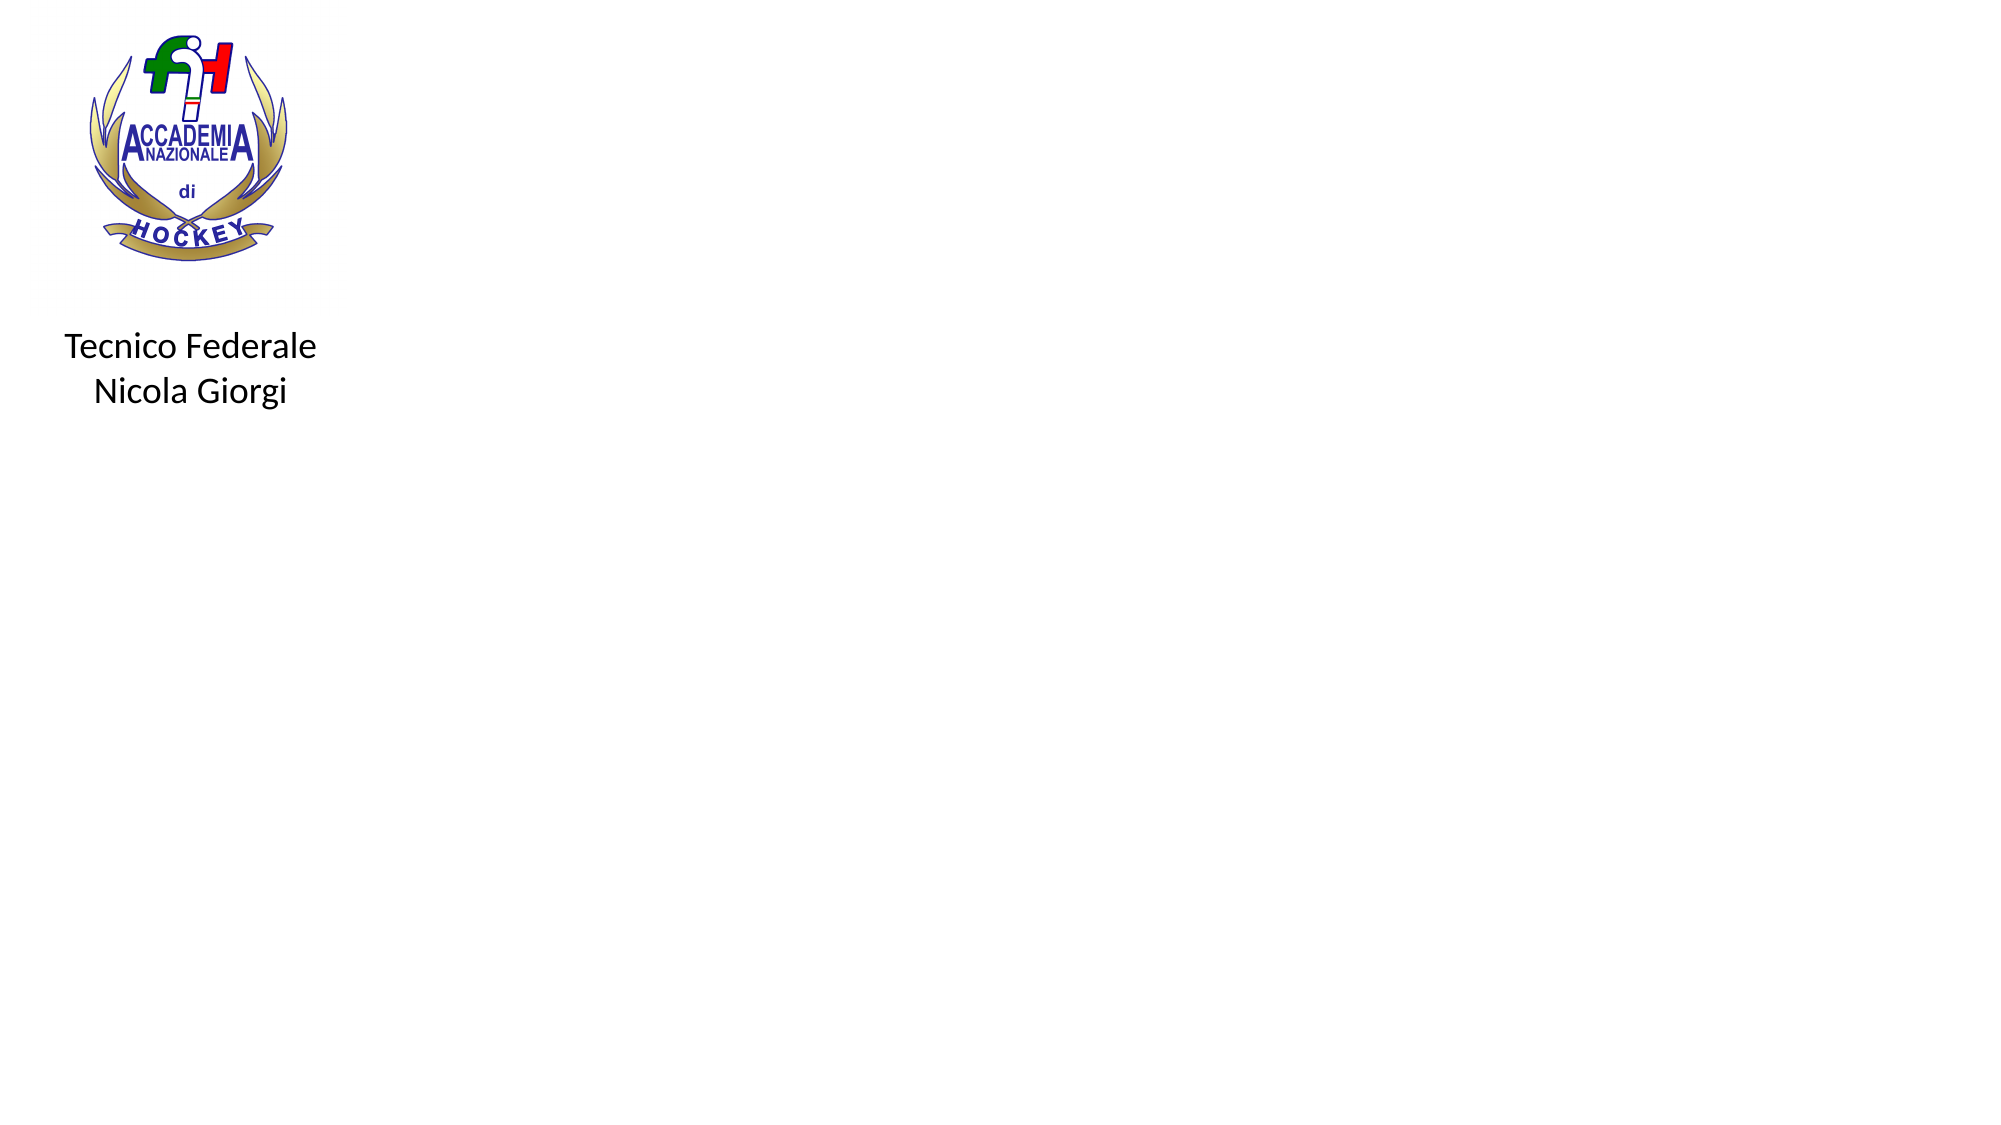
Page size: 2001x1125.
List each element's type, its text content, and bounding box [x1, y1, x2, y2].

picture [30, 0, 347, 316]
text_box Tecnico Federale Nicola Giorgi [35, 316, 347, 418]
